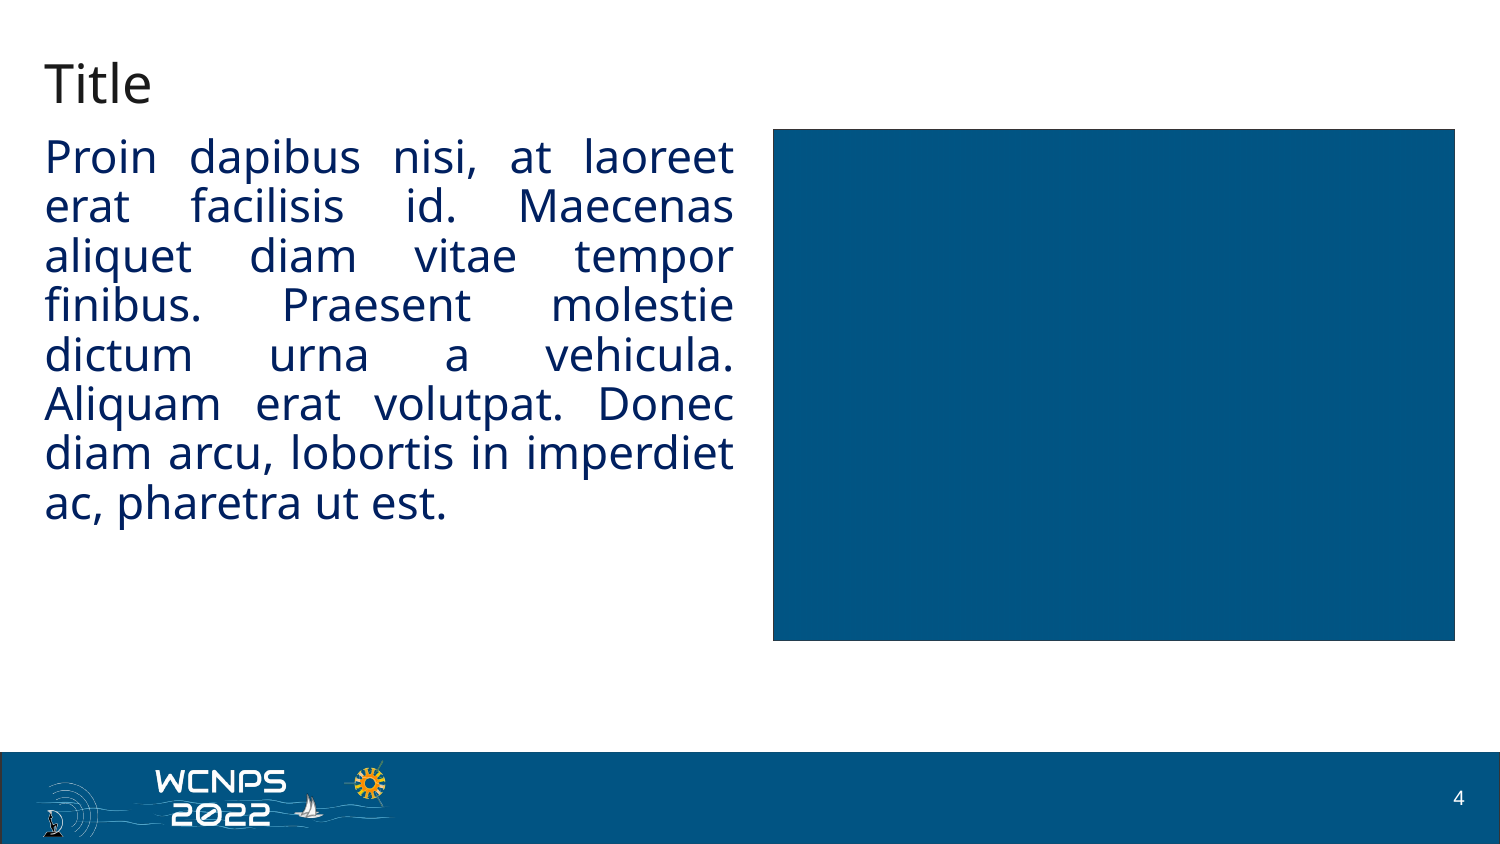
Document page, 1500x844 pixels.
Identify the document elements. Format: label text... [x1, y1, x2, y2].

text_box Title [29, 34, 522, 129]
picture [773, 129, 1455, 641]
picture [0, 752, 1500, 844]
text_box Proin dapibus nisi, at laoreet erat facilisis id. Maecenas aliquet diam vitae tempor finibus. Praesent molestie dictum urna a vehicula. Aliquam erat volutpat. Donec diam arcu, lobortis in imperdiet ac, pharetra ut est. [29, 126, 750, 702]
